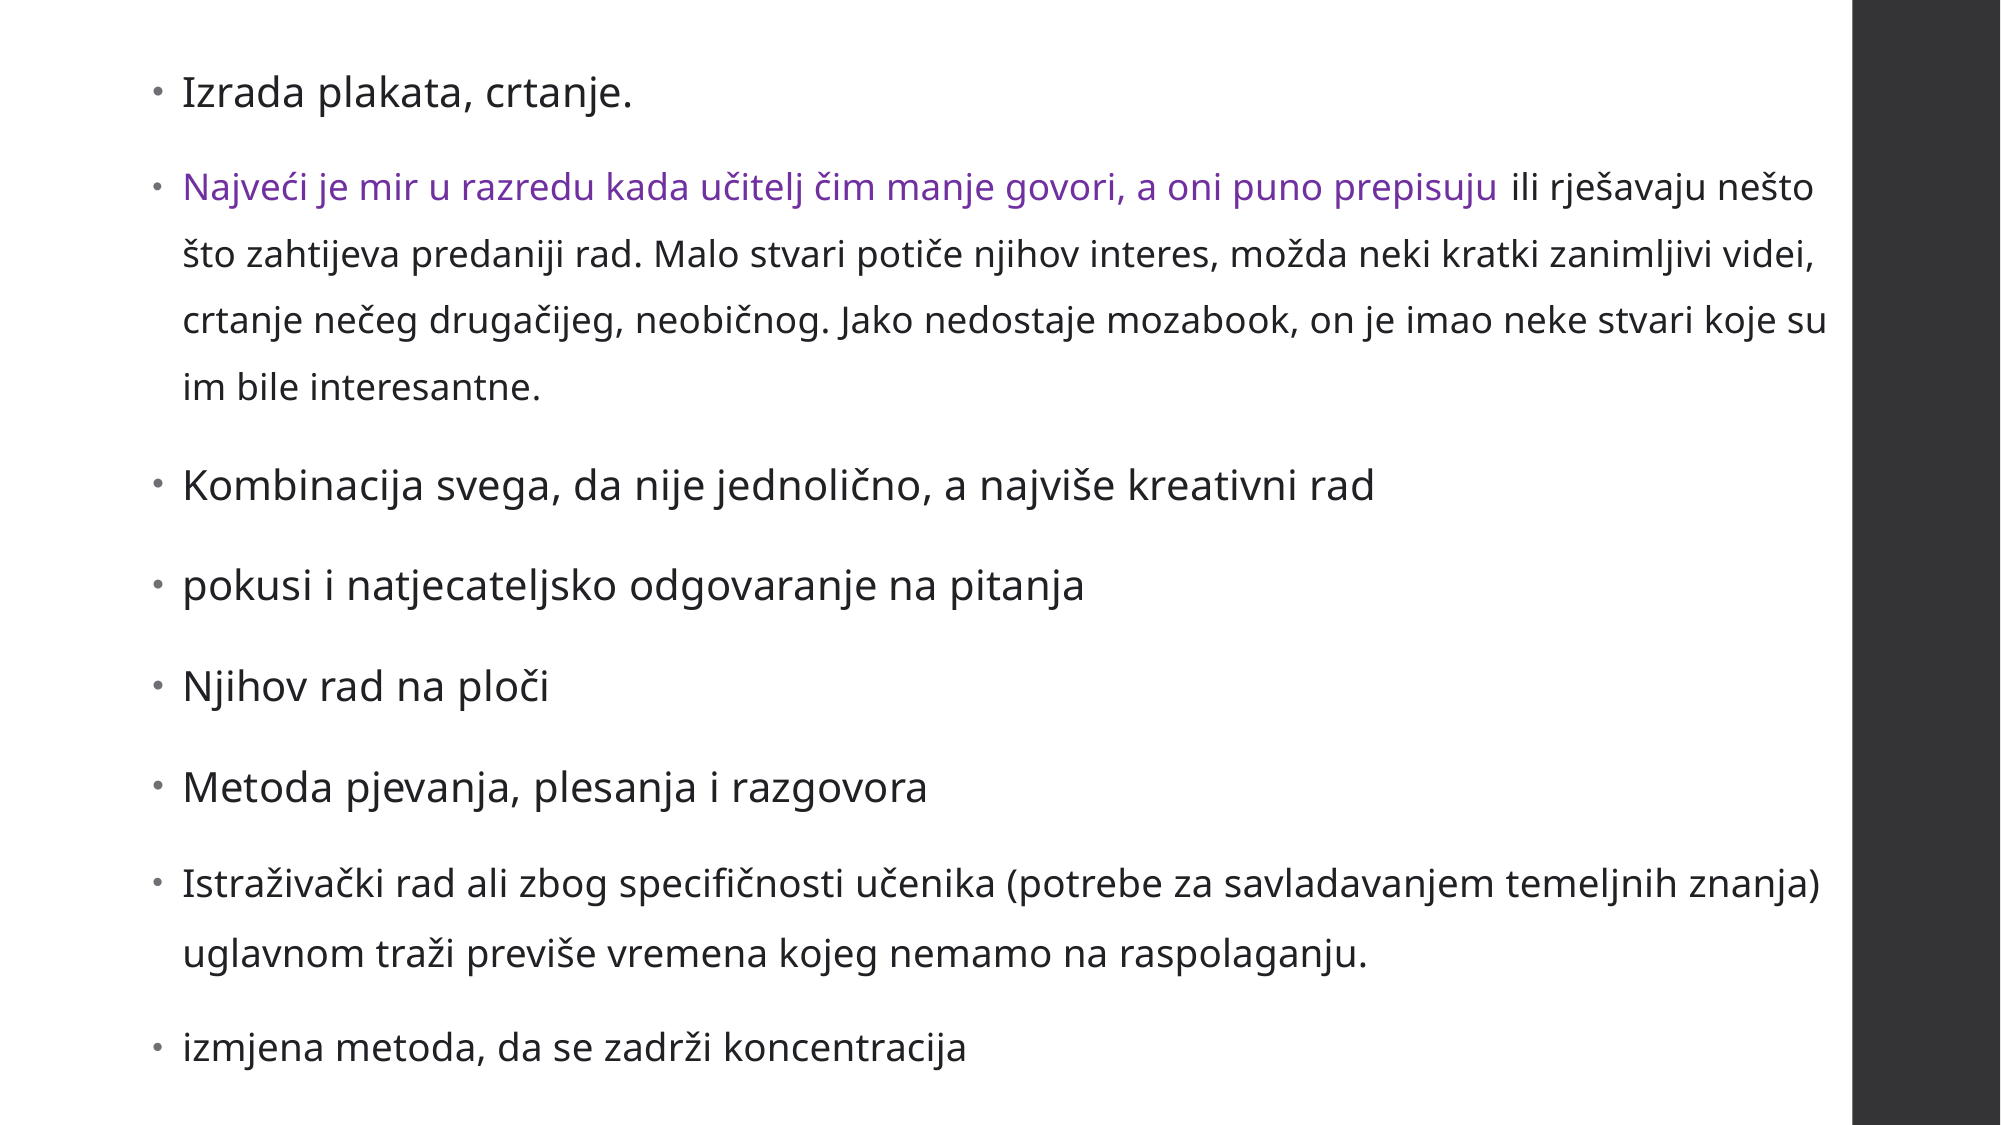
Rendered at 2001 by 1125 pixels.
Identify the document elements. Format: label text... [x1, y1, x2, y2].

list Izrada plakata, crtanje. Najveći je mir u razredu kada učitelj čim manje govori, a oni puno prepisuju ili rješavaju nešto što zahtijeva predaniji rad. Malo stvari potiče njihov interes, možda neki kratki zanimljivi videi, crtanje nečeg drugačijeg, neobičnog. Jako nedostaje mozabook, on je imao neke stvari koje su im bile interesantne. Kombinacija svega, da nije jednolično, a najviše kreativni rad pokusi i natjecateljsko odgovaranje na pitanja Njihov rad na ploči Metoda pjevanja, plesanja i razgovora Istraživački rad ali zbog specifičnosti učenika (potrebe za savladavanjem temeljnih znanja) uglavnom traži previše vremena kojeg nemamo na raspolaganju. izmjena metoda, da se zadrži koncentracija [137, 33, 1863, 1078]
